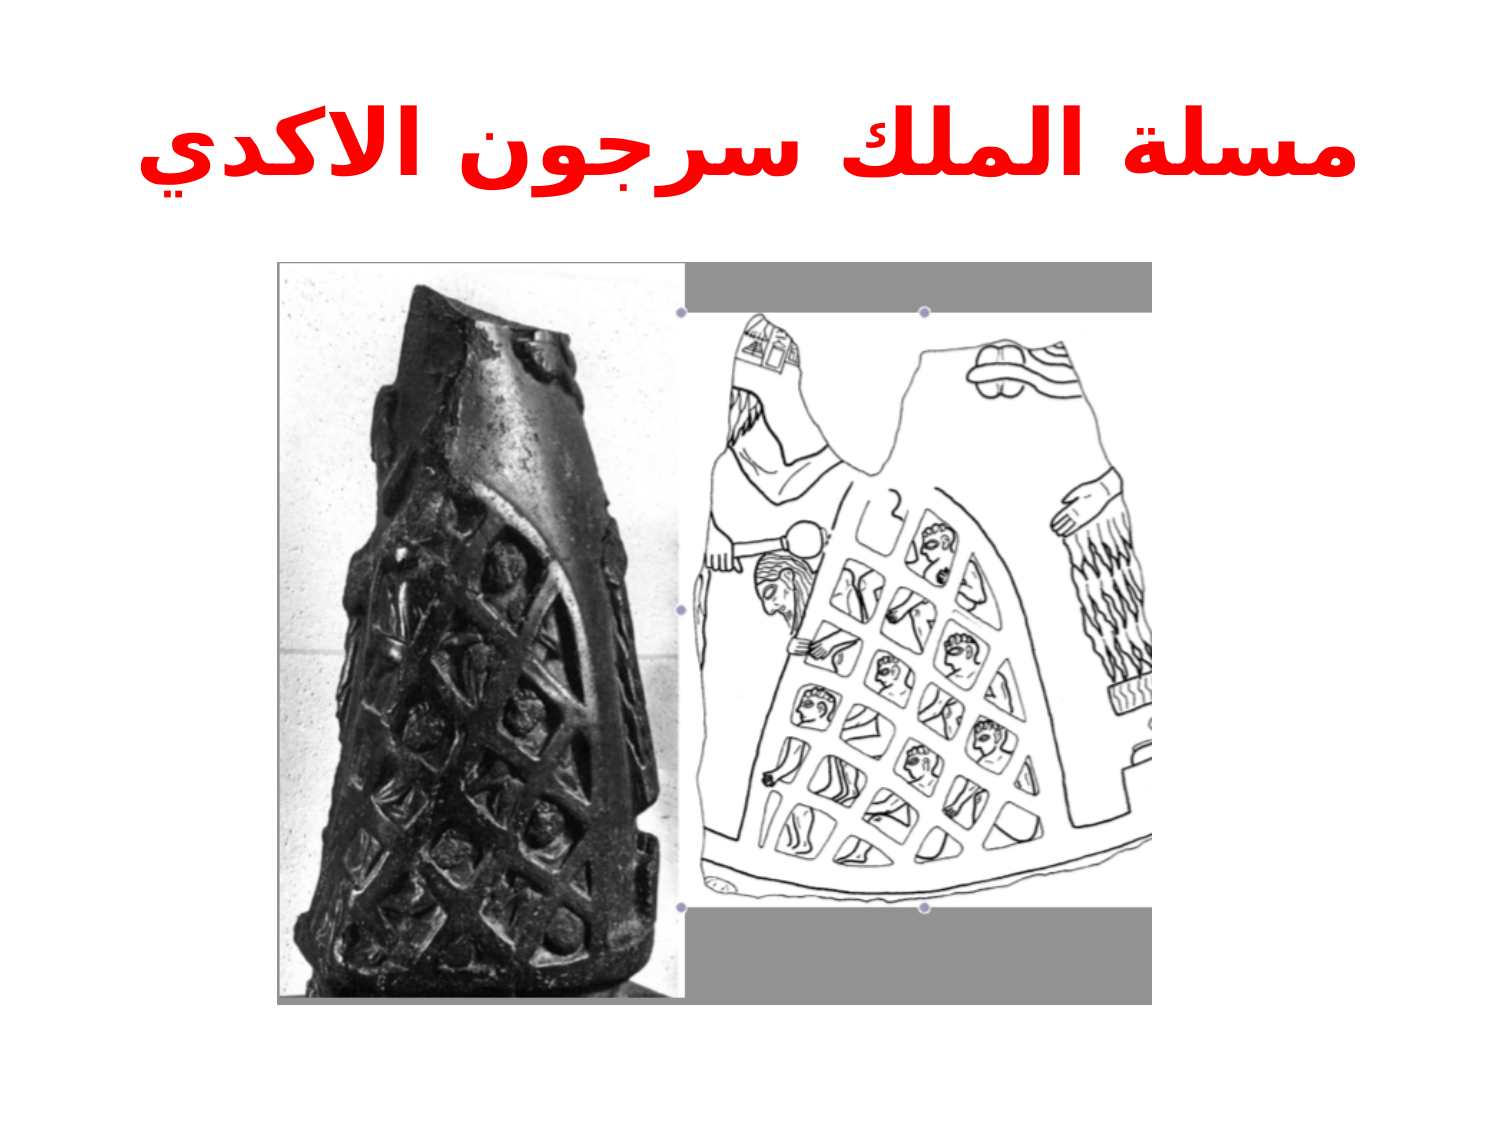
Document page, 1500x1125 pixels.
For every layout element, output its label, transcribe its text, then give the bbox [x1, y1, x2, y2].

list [277, 262, 1152, 1006]
title مسلة الملك سرجون الاكدي [75, 45, 1425, 233]
